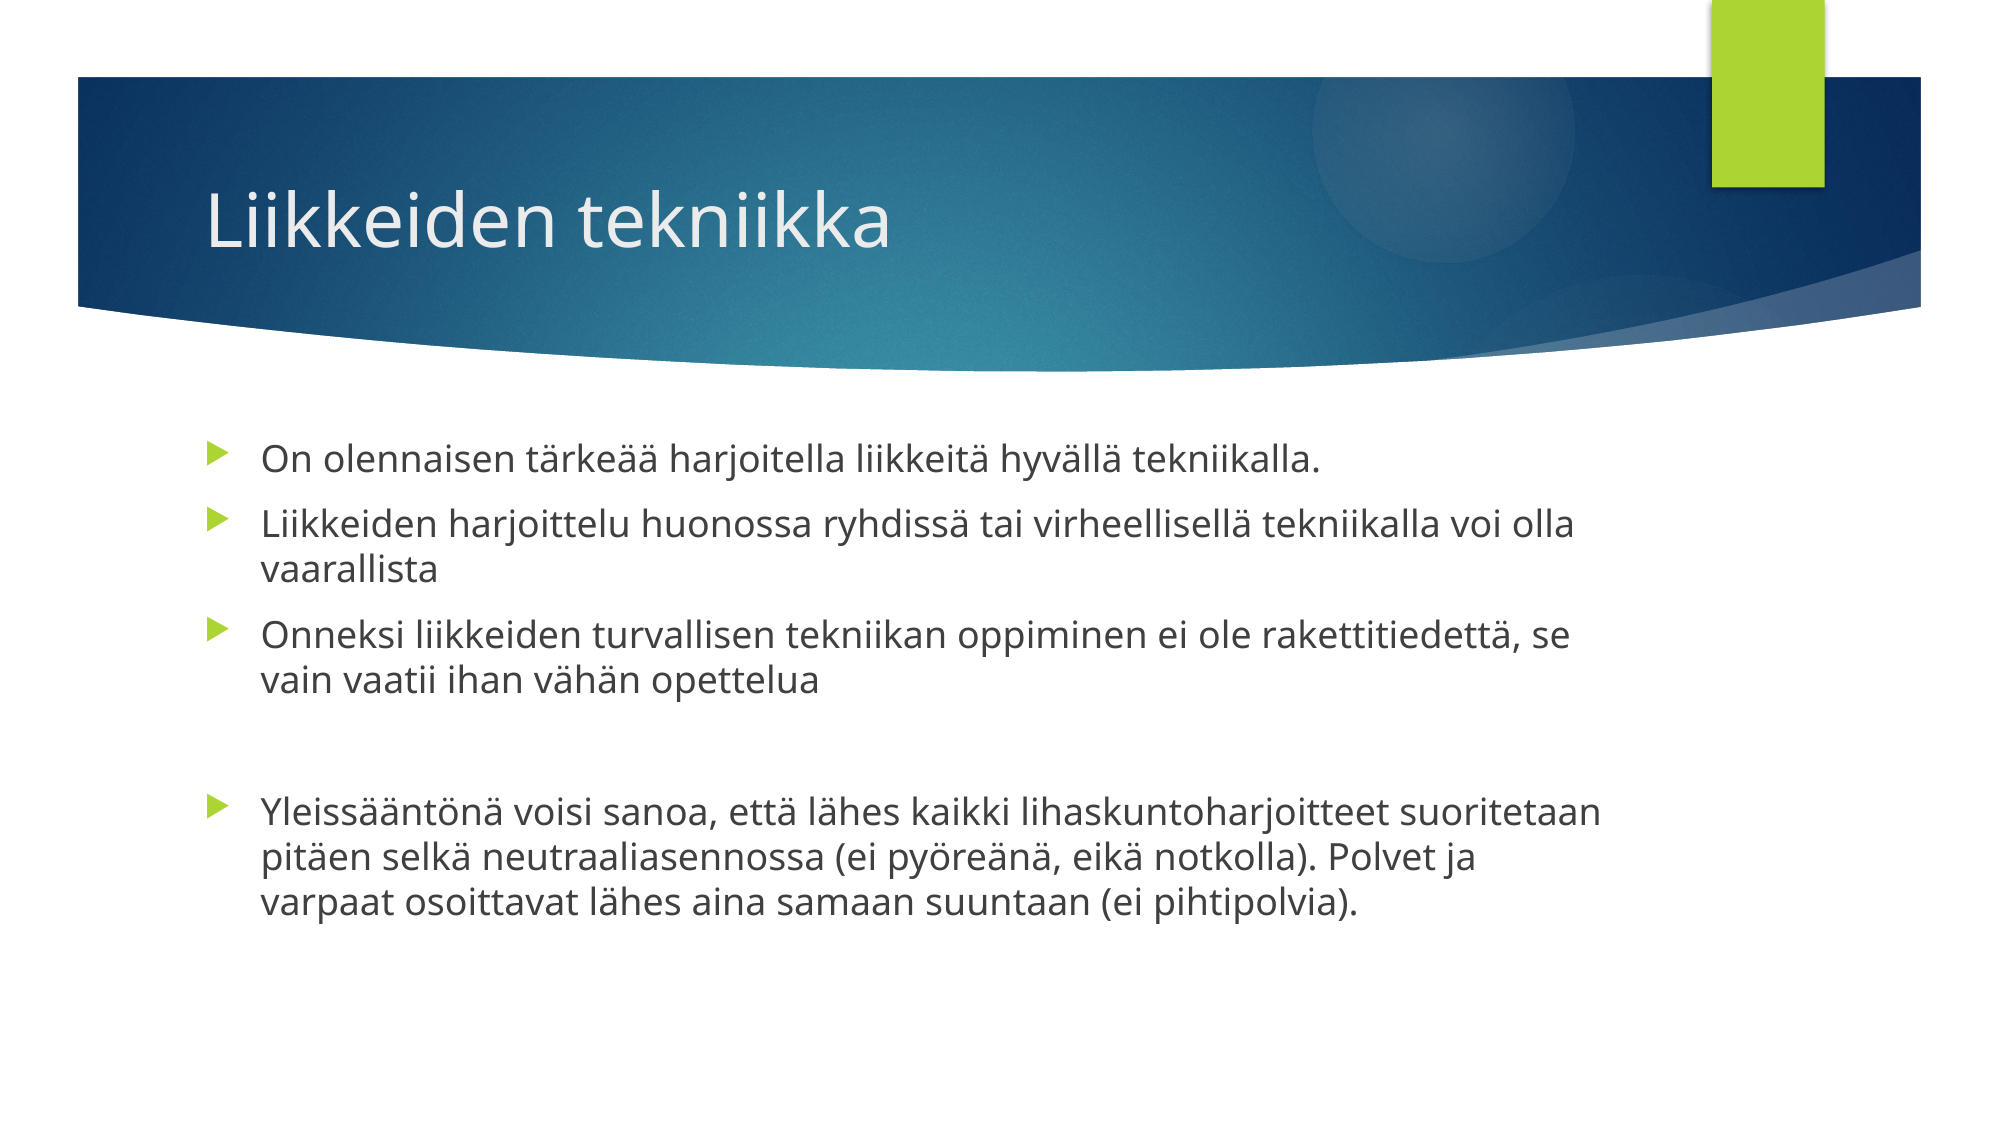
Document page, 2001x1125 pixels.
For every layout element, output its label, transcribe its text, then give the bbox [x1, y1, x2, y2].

list On olennaisen tärkeää harjoitella liikkeitä hyvällä tekniikalla. Liikkeiden harjoittelu huonossa ryhdissä tai virheellisellä tekniikalla voi olla vaarallista Onneksi liikkeiden turvallisen tekniikan oppiminen ei ole rakettitiedettä, se vain vaatii ihan vähän opettelua Yleissääntönä voisi sanoa, että lähes kaikki lihaskuntoharjoitteet suoritetaan pitäen selkä neutraaliasennossa (ei pyöreänä, eikä notkolla). Polvet ja varpaat osoittavat lähes aina samaan suuntaan (ei pihtipolvia). [189, 427, 1627, 988]
title Liikkeiden tekniikka [189, 159, 1627, 276]
